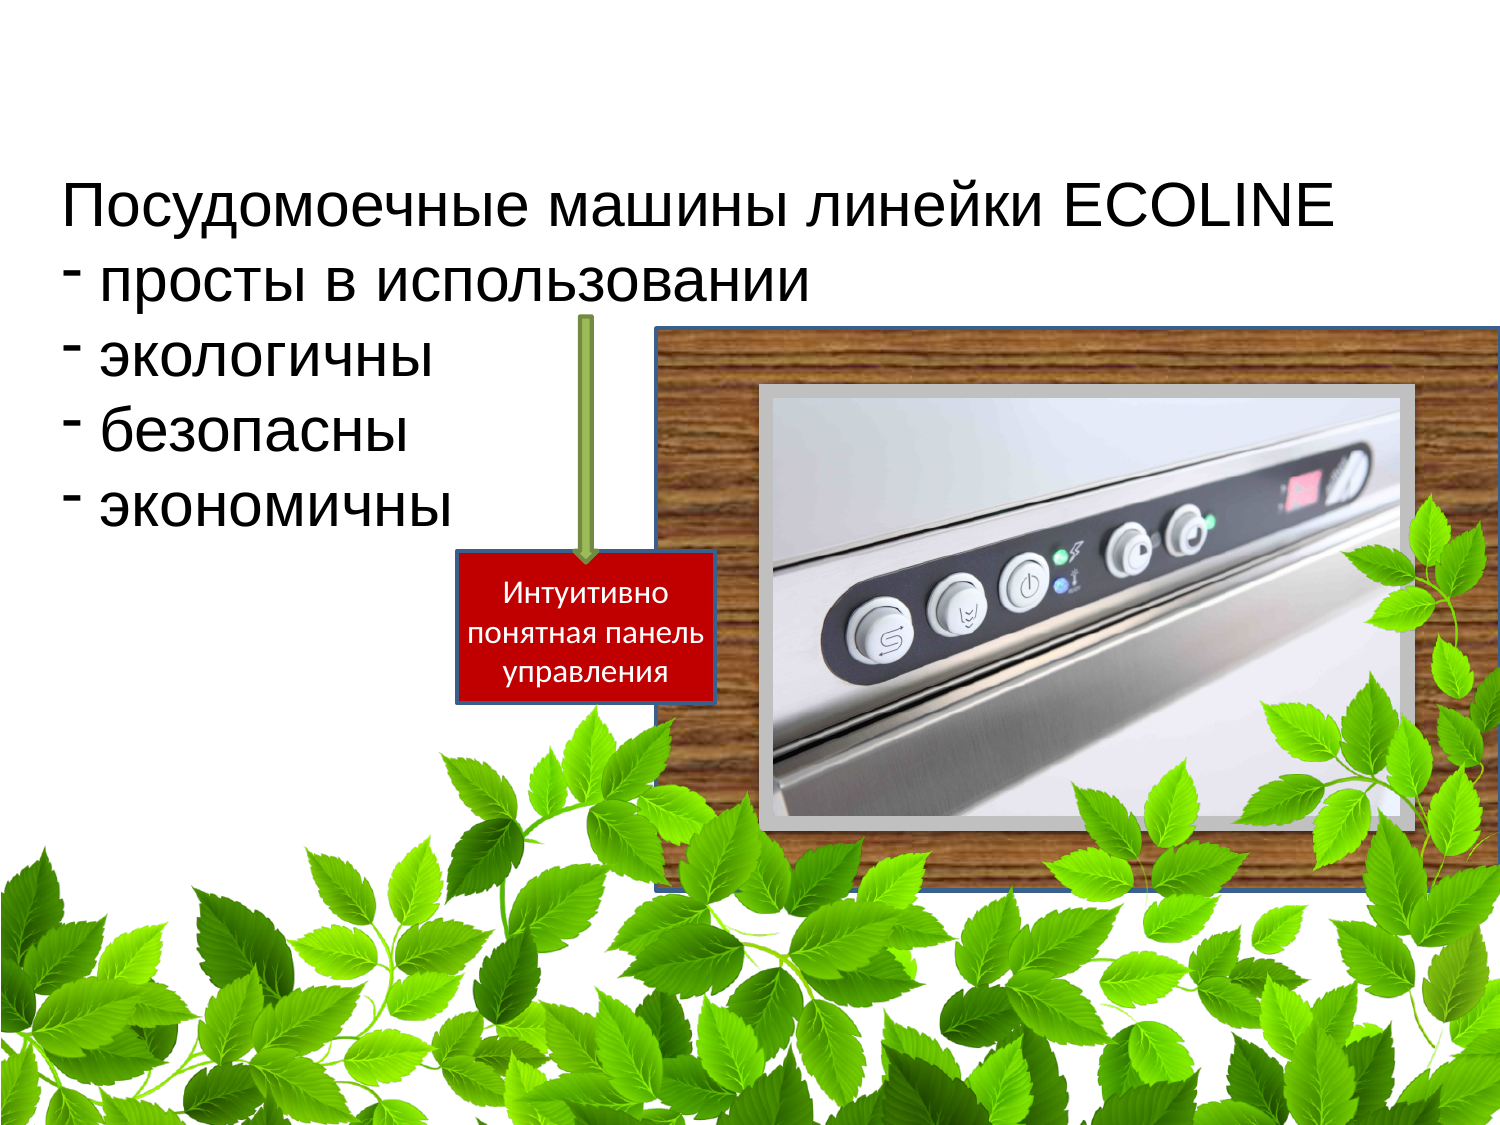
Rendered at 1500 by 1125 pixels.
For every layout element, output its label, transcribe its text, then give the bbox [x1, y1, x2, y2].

text_box [654, 326, 1500, 486]
text_box Посудомоечные машины линейки ECOLINE просты в использовании экологичны безопасны экономичны [46, 156, 1395, 485]
picture [0, 398, 1500, 1125]
text_box [577, 314, 594, 485]
